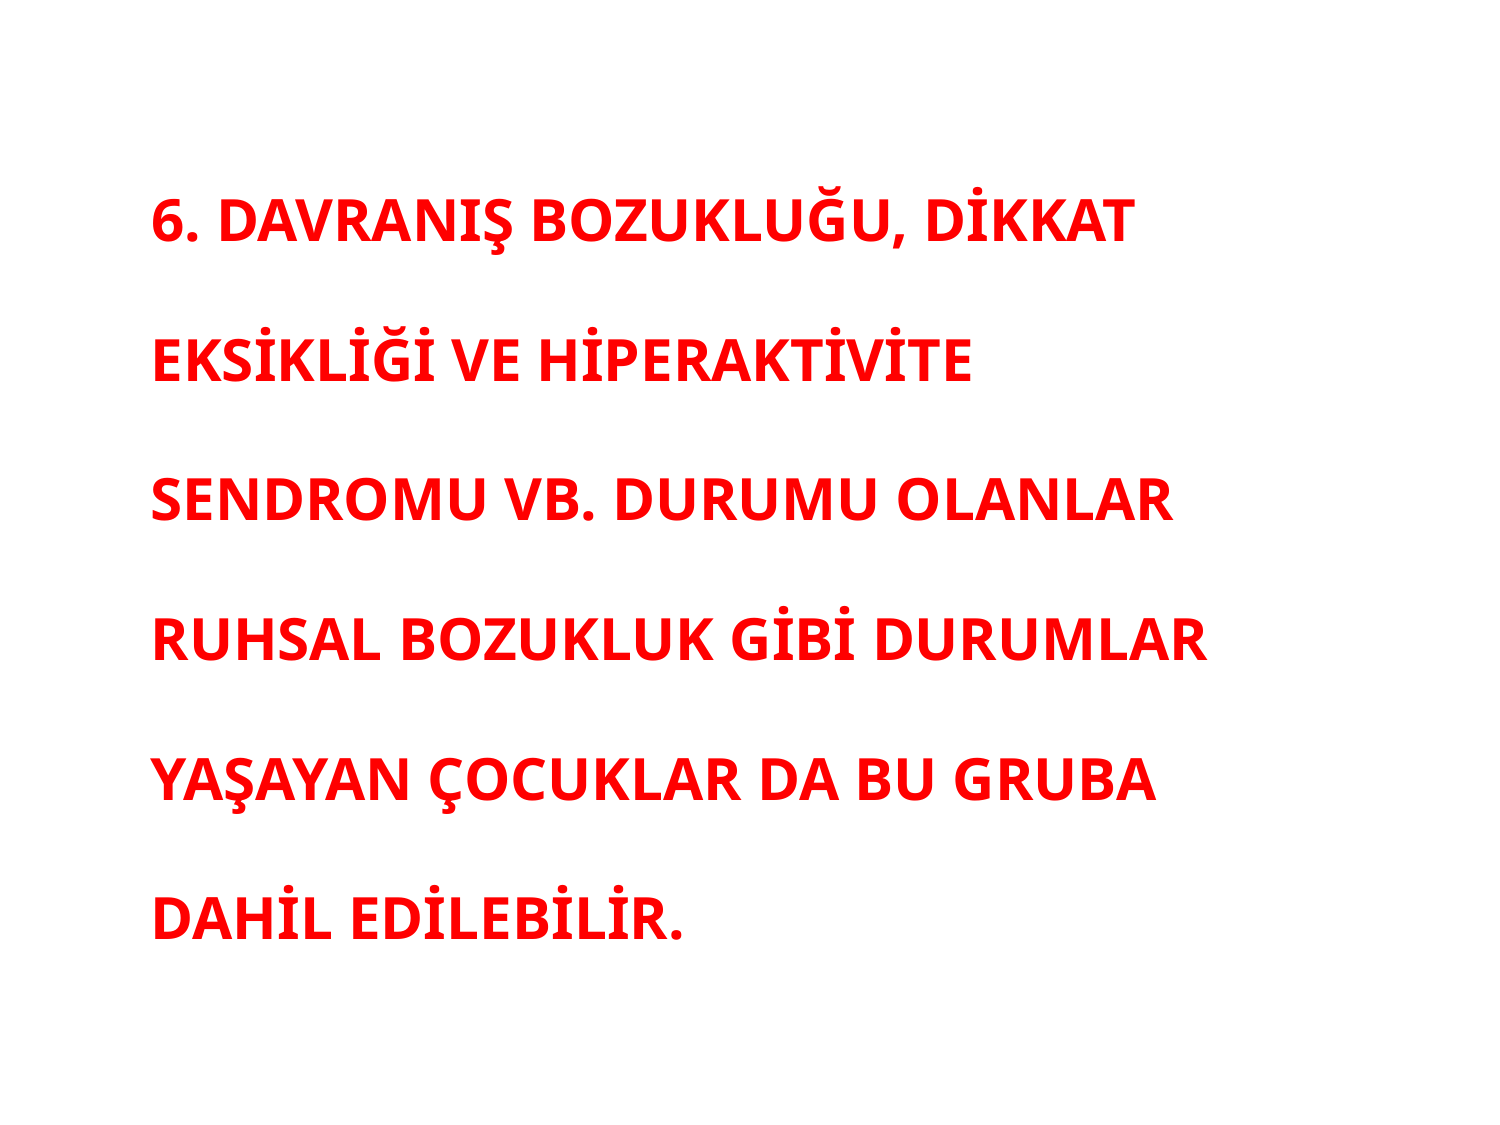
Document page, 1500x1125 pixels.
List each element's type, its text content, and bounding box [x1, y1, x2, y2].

title 6. DAVRANIŞ BOZUKLUĞU, DİKKAT EKSİKLİĞİ VE HİPERAKTİVİTE SENDROMU VB. DURUMU OLANLAR RUHSAL BOZUKLUK GİBİ DURUMLAR YAŞAYAN ÇOCUKLAR DA BU GRUBA DAHİL EDİLEBİLİR. [75, 45, 1425, 1090]
